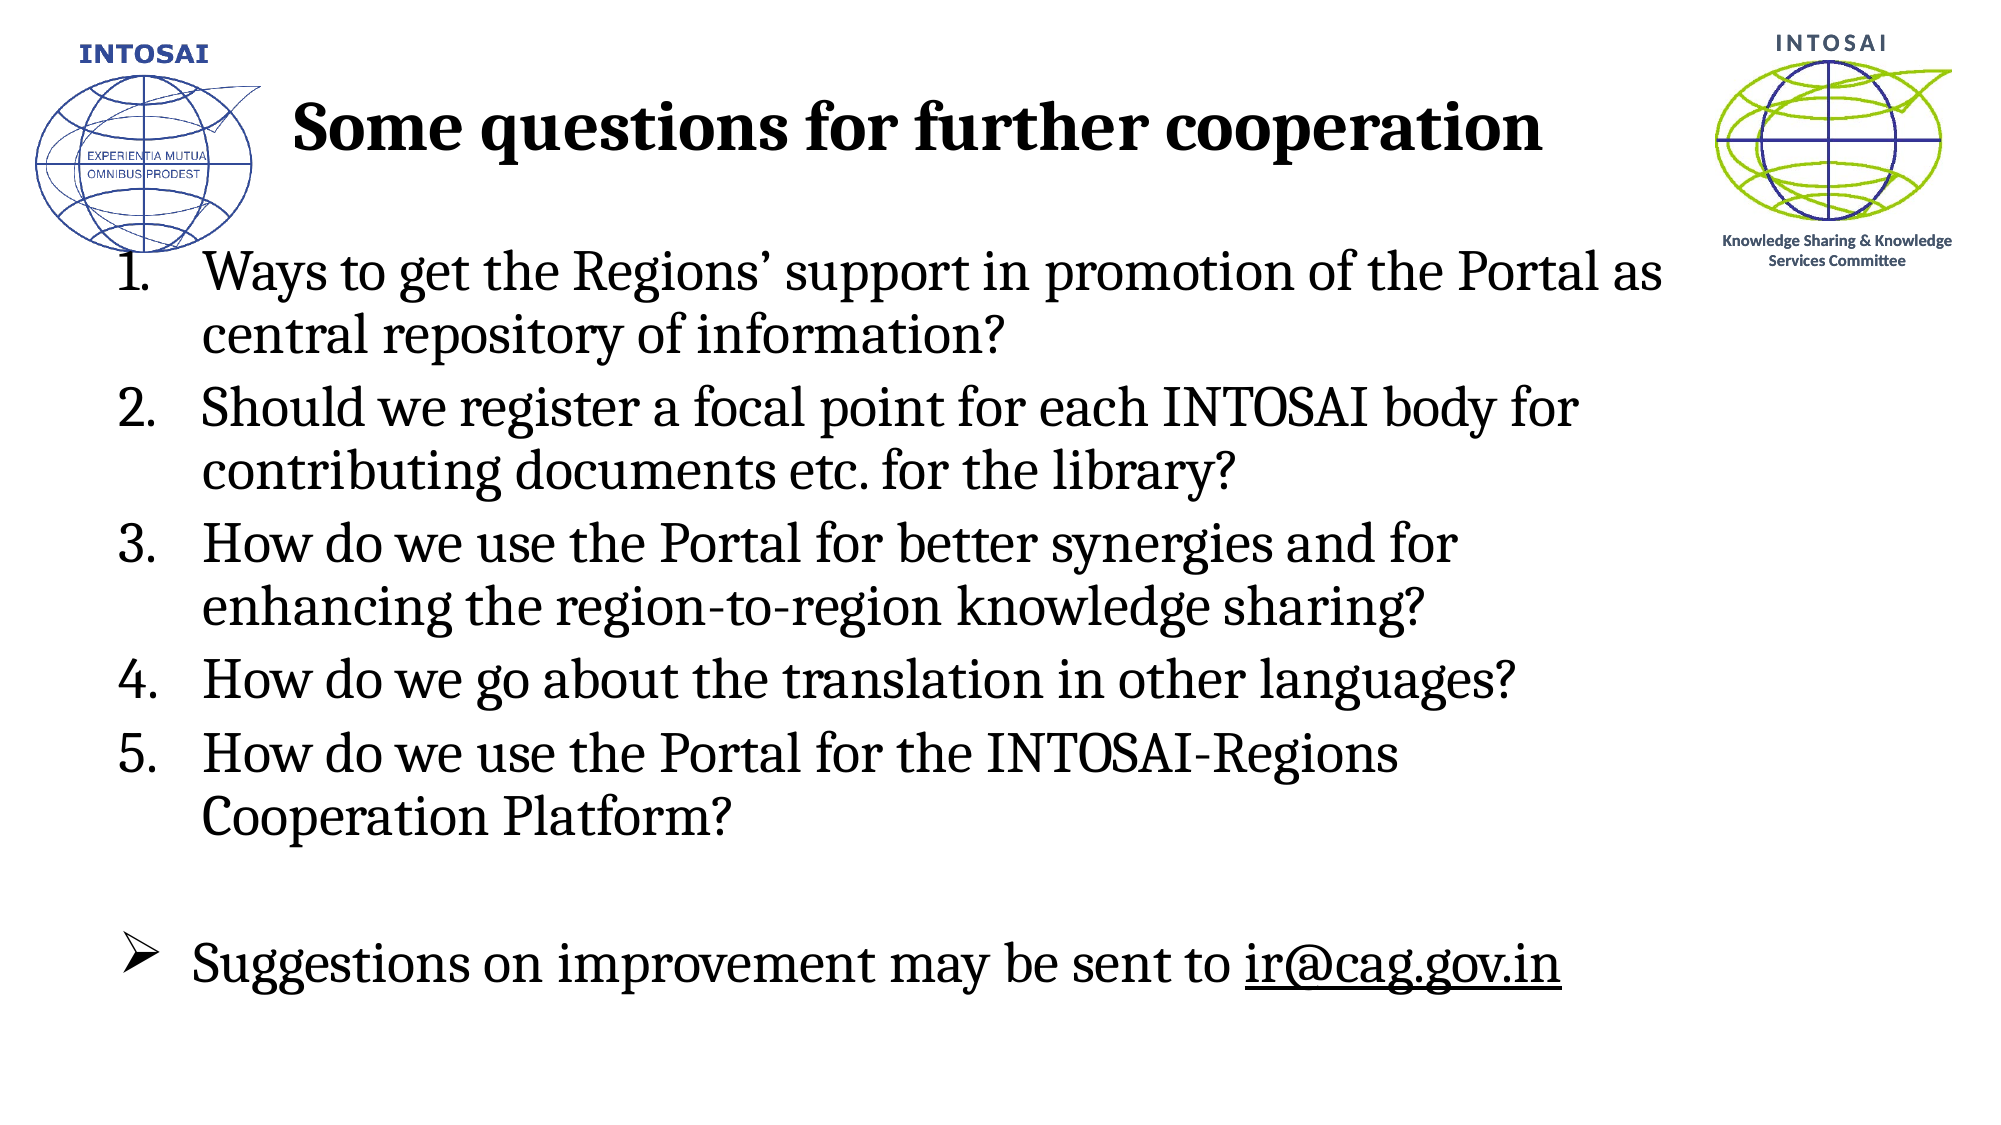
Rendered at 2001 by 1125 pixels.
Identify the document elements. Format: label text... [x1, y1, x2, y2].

list Ways to get the Regions’ support in promotion of the Portal as central repository of information? Should we register a focal point for each INTOSAI body for contributing documents etc. for the library? How do we use the Portal for better synergies and for enhancing the region-to-region knowledge sharing? How do we go about the translation in other languages? How do we use the Portal for the INTOSAI-Regions Cooperation Platform? Suggestions on improvement may be sent to ir@cag.gov.in [84, 232, 1715, 1100]
title Some questions for further cooperation [279, 55, 1672, 201]
picture [35, 41, 261, 253]
picture [1715, 60, 1952, 221]
